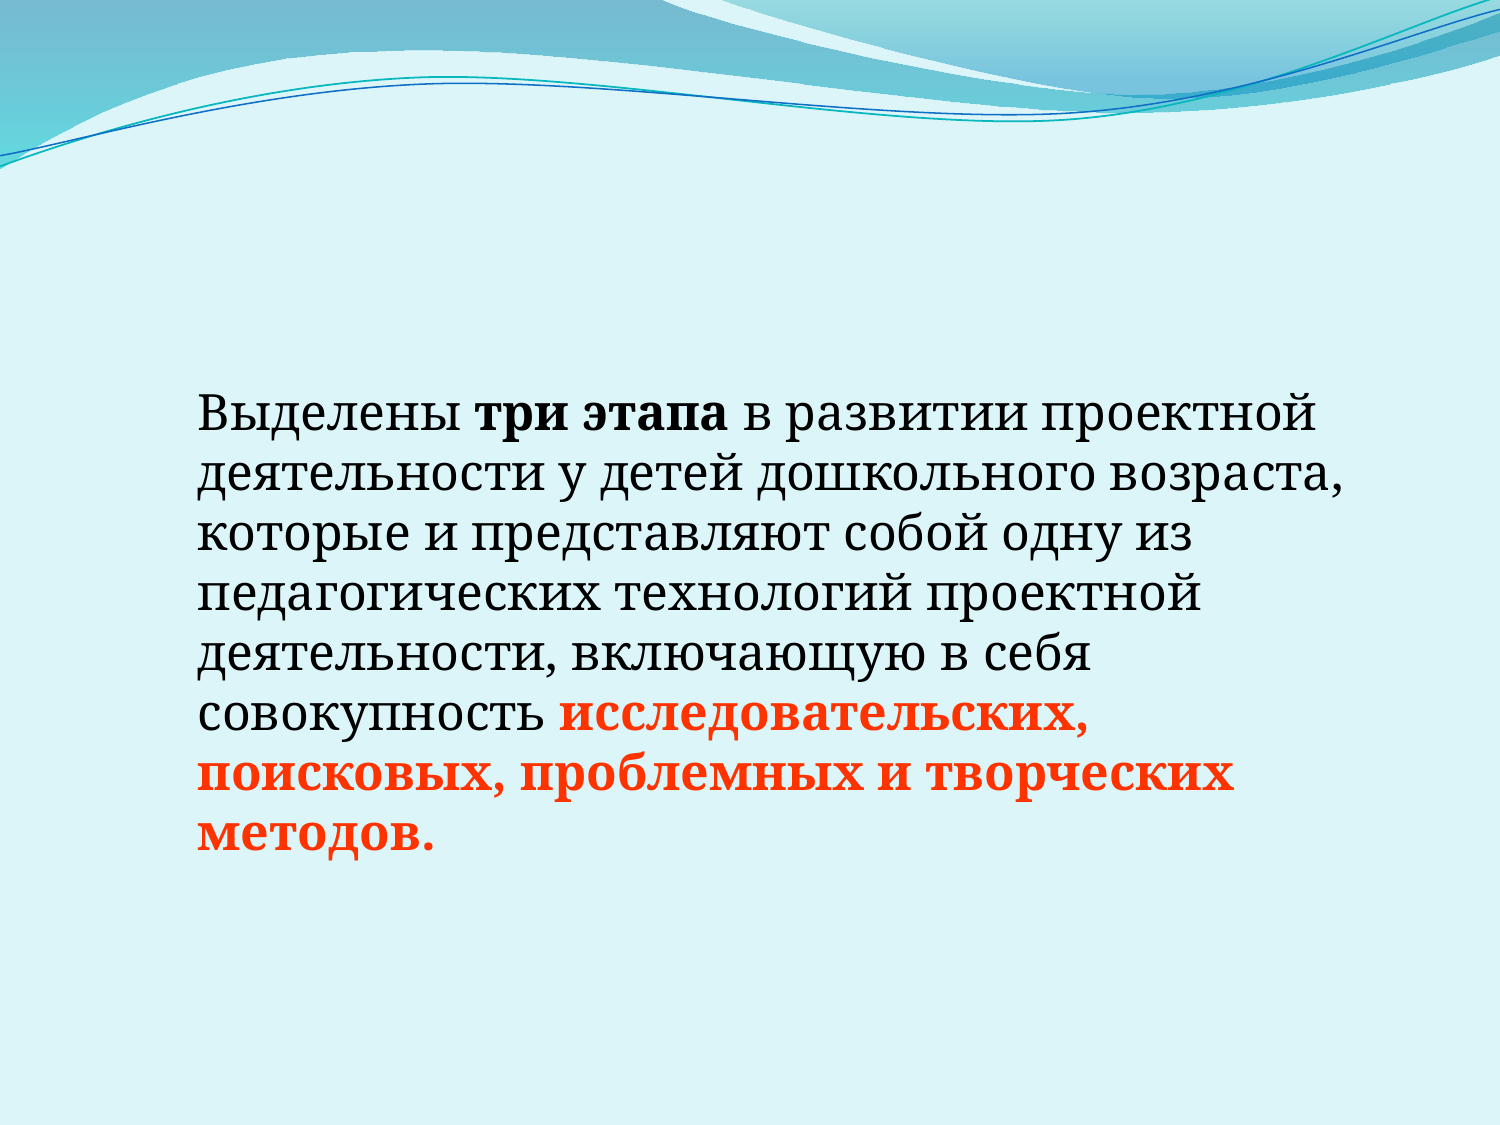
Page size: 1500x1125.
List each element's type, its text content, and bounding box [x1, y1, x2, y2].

text_box Выделены три этапа в развитии проектной деятельности у детей дошкольного возраста, которые и представляют собой одну из педагогических технологий проектной деятельности, включающую в себя совокупность исследовательских, поисковых, проблемных и творческих методов. [182, 373, 1388, 869]
